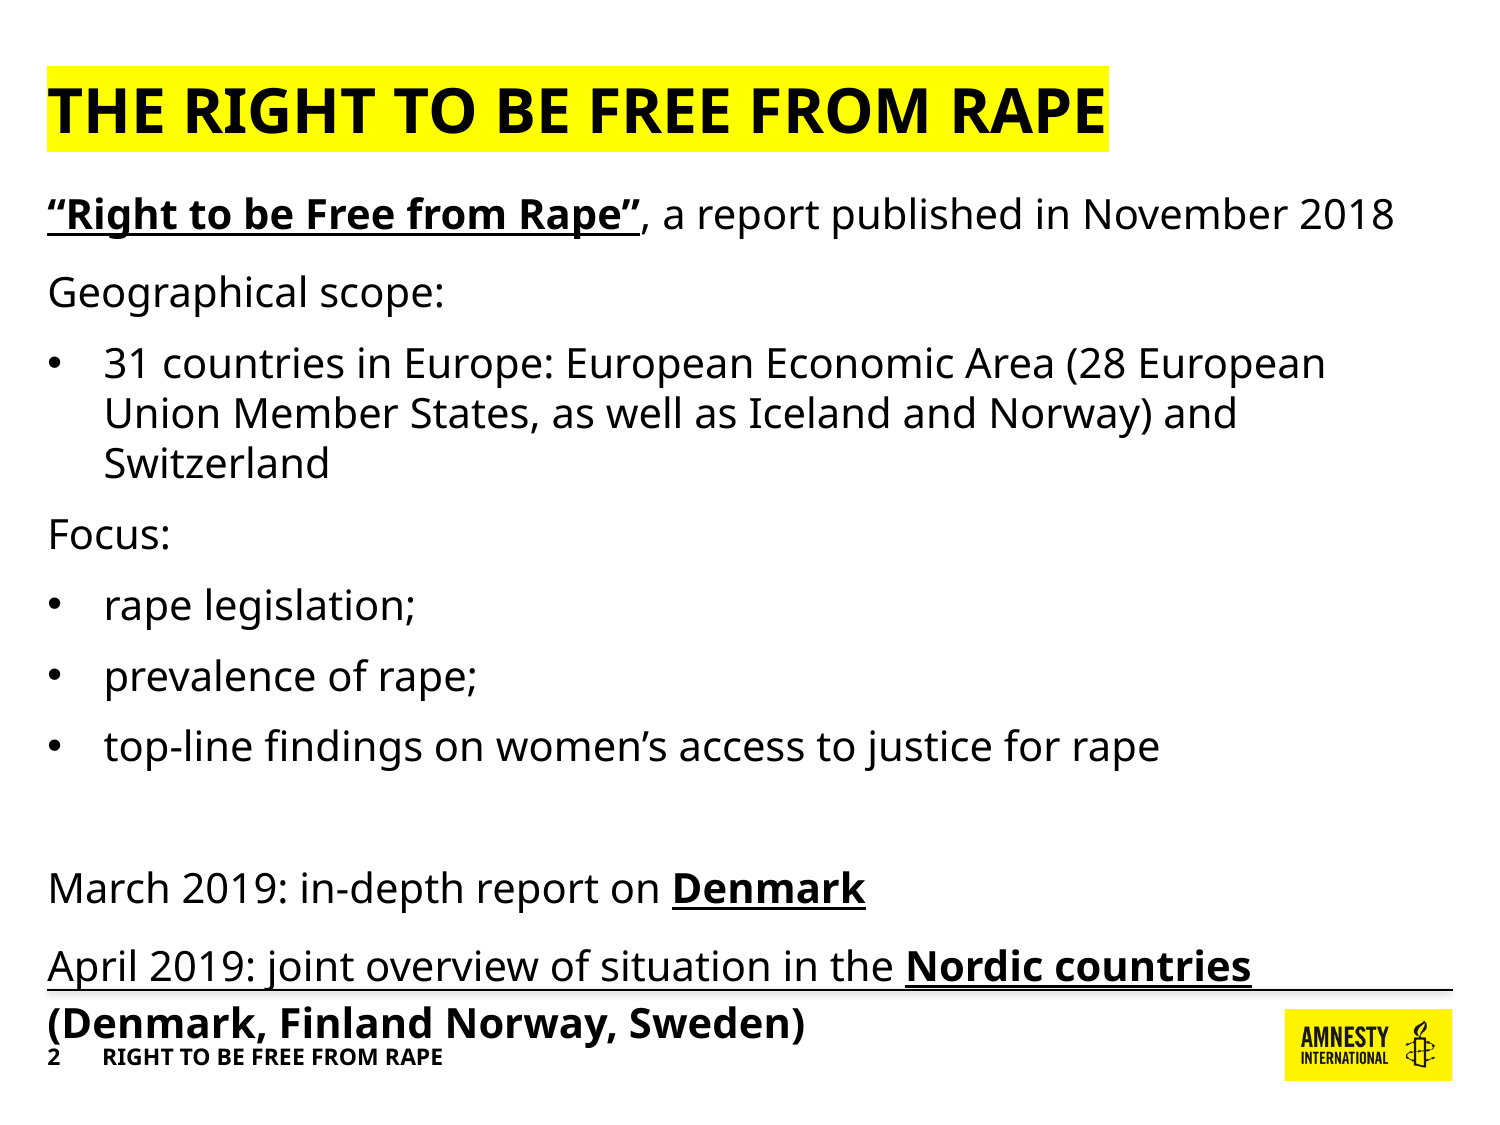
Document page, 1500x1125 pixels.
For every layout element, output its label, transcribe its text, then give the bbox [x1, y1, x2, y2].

list “Right to be Free from Rape”, a report published in November 2018 Geographical scope: 31 countries in Europe: European Economic Area (28 European Union Member States, as well as Iceland and Norway) and Switzerland Focus: rape legislation; prevalence of rape; top-line findings on women’s access to justice for rape March 2019: in-depth report on Denmark April 2019: joint overview of situation in the Nordic countries (Denmark, Finland Norway, Sweden) [47, 187, 1453, 1018]
slide_number 2 [47, 1042, 130, 1103]
footer RIGHT TO BE FREE FROM RAPE [130, 1042, 1085, 1103]
title THE RIGHT TO BE FREE FROM RAPE [47, 70, 1453, 187]
picture [1283, 1018, 1453, 1081]
